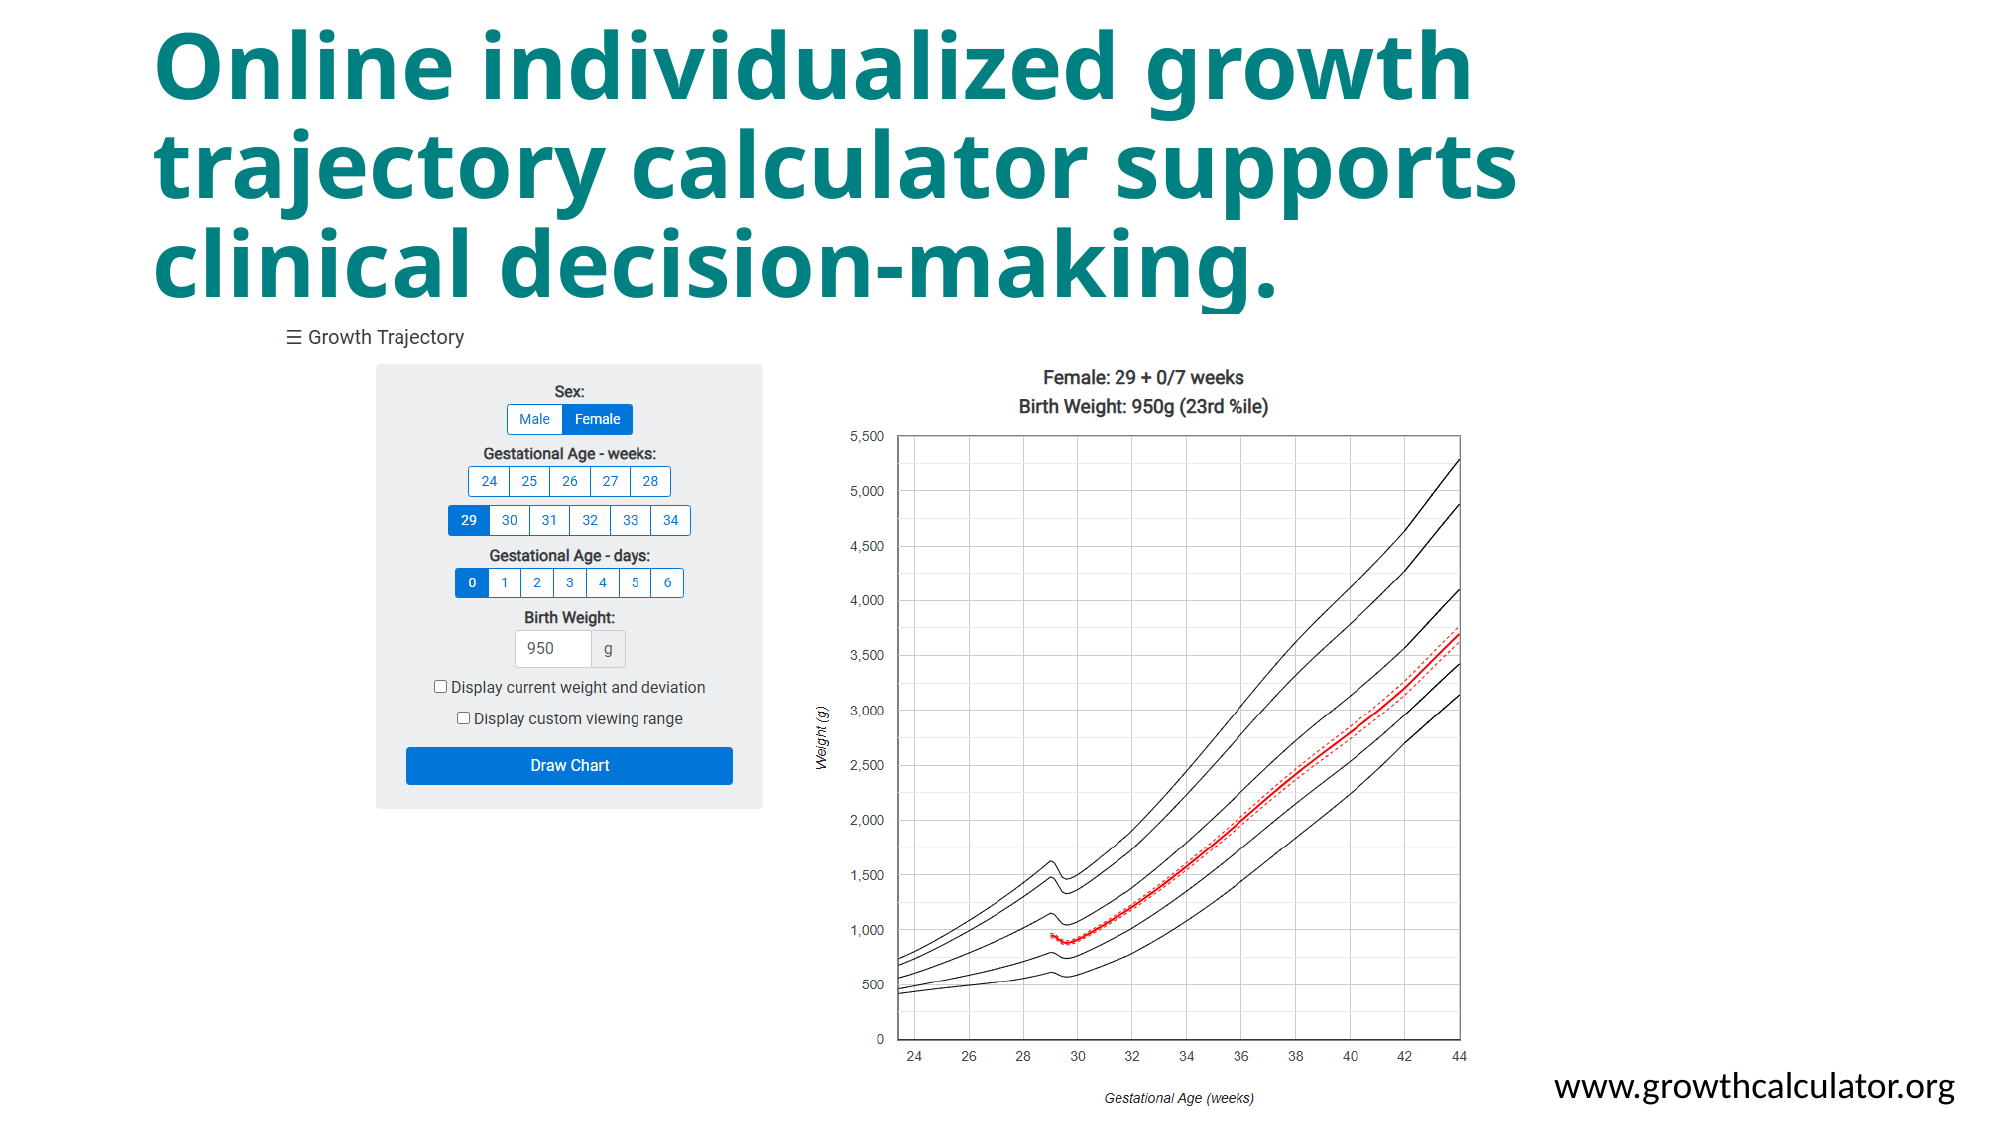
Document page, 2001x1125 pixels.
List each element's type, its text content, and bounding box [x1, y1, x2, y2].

picture [278, 314, 1477, 1115]
title Online individualized growth trajectory calculator supports clinical decision-making. [137, 59, 1863, 278]
text_box www.growthcalculator.org [1510, 1054, 2000, 1114]
